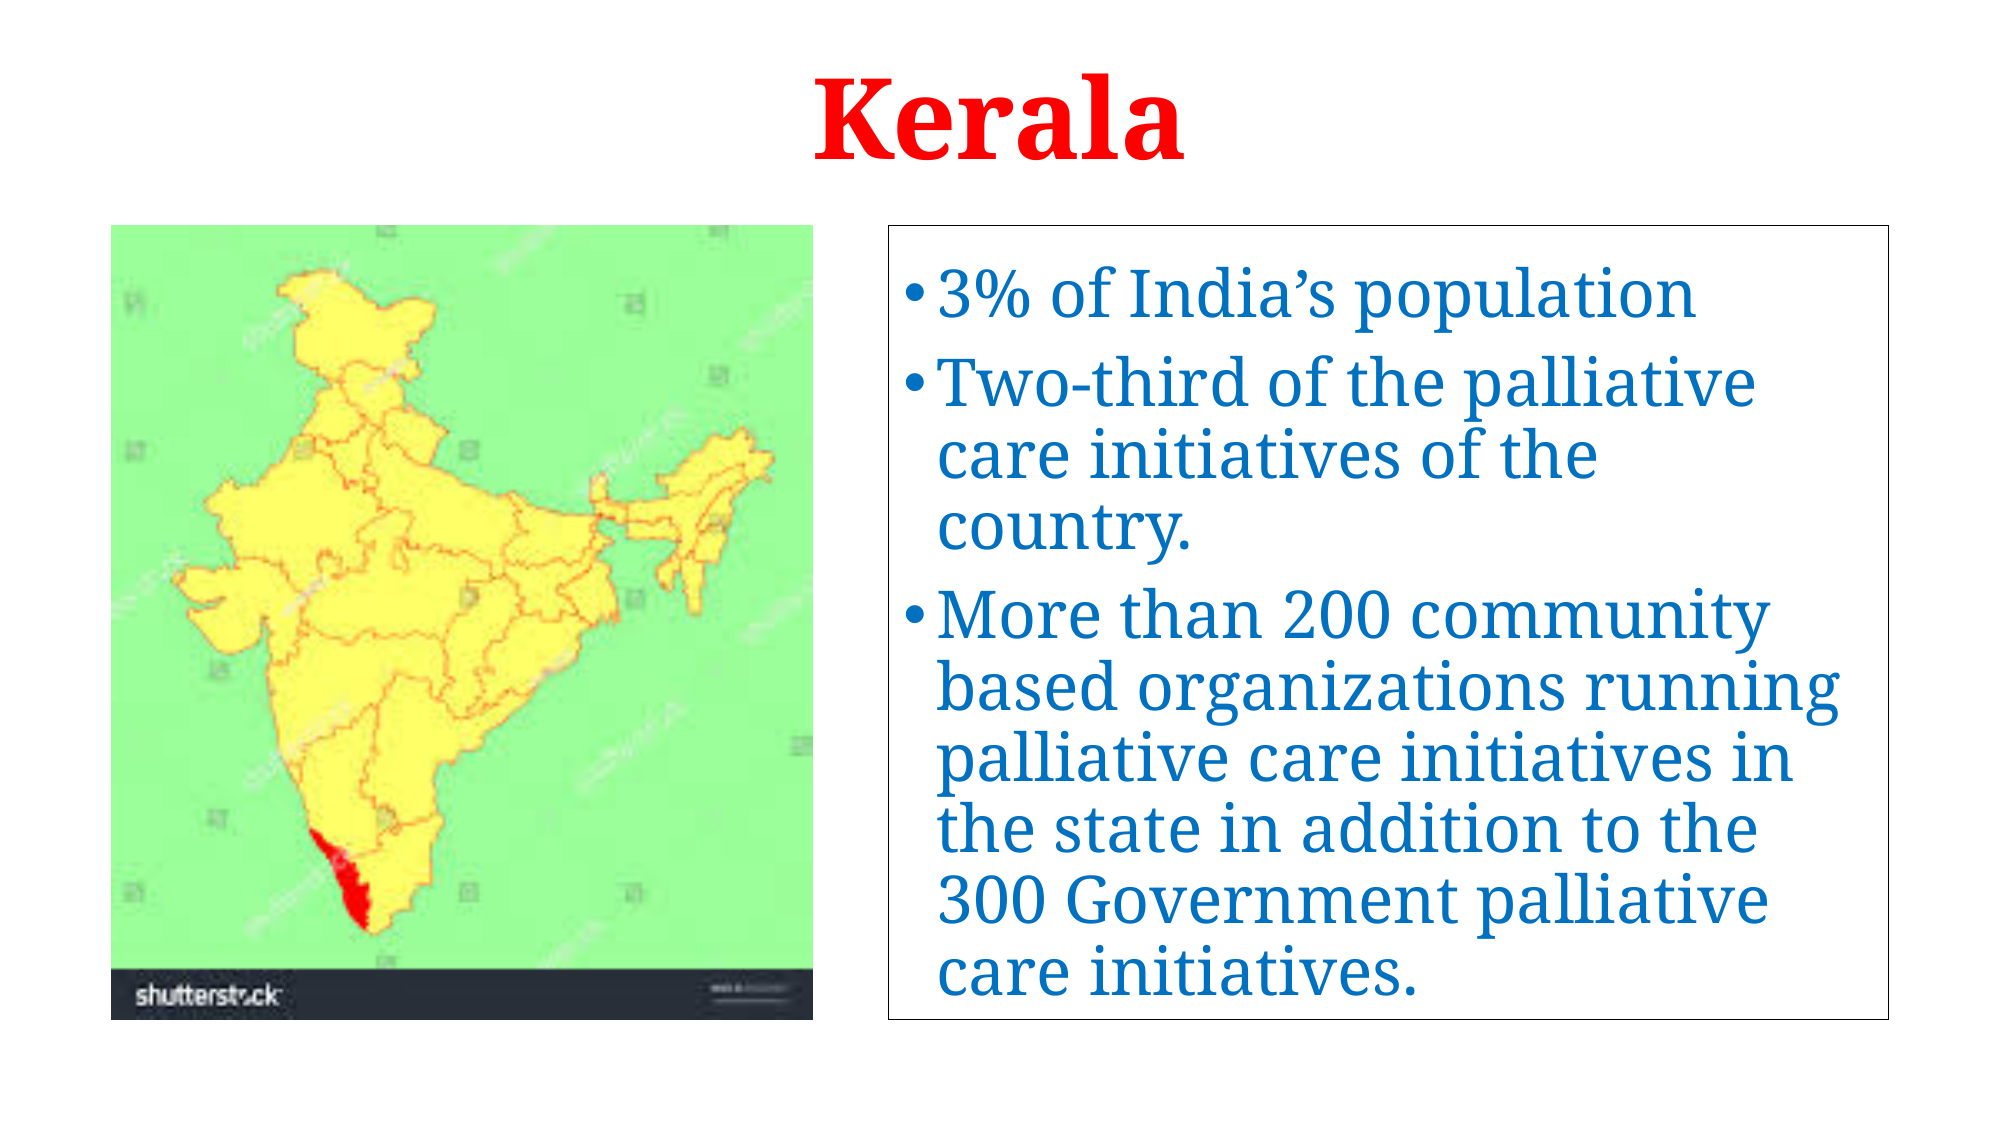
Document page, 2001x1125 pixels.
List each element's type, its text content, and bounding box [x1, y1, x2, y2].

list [111, 225, 813, 1020]
title Kerala [137, 44, 1863, 203]
list 3% of India’s population Two-third of the palliative care initiatives of the country. More than 200 community based organizations running palliative care initiatives in the state in addition to the 300 Government palliative care initiatives. [888, 225, 1889, 1020]
